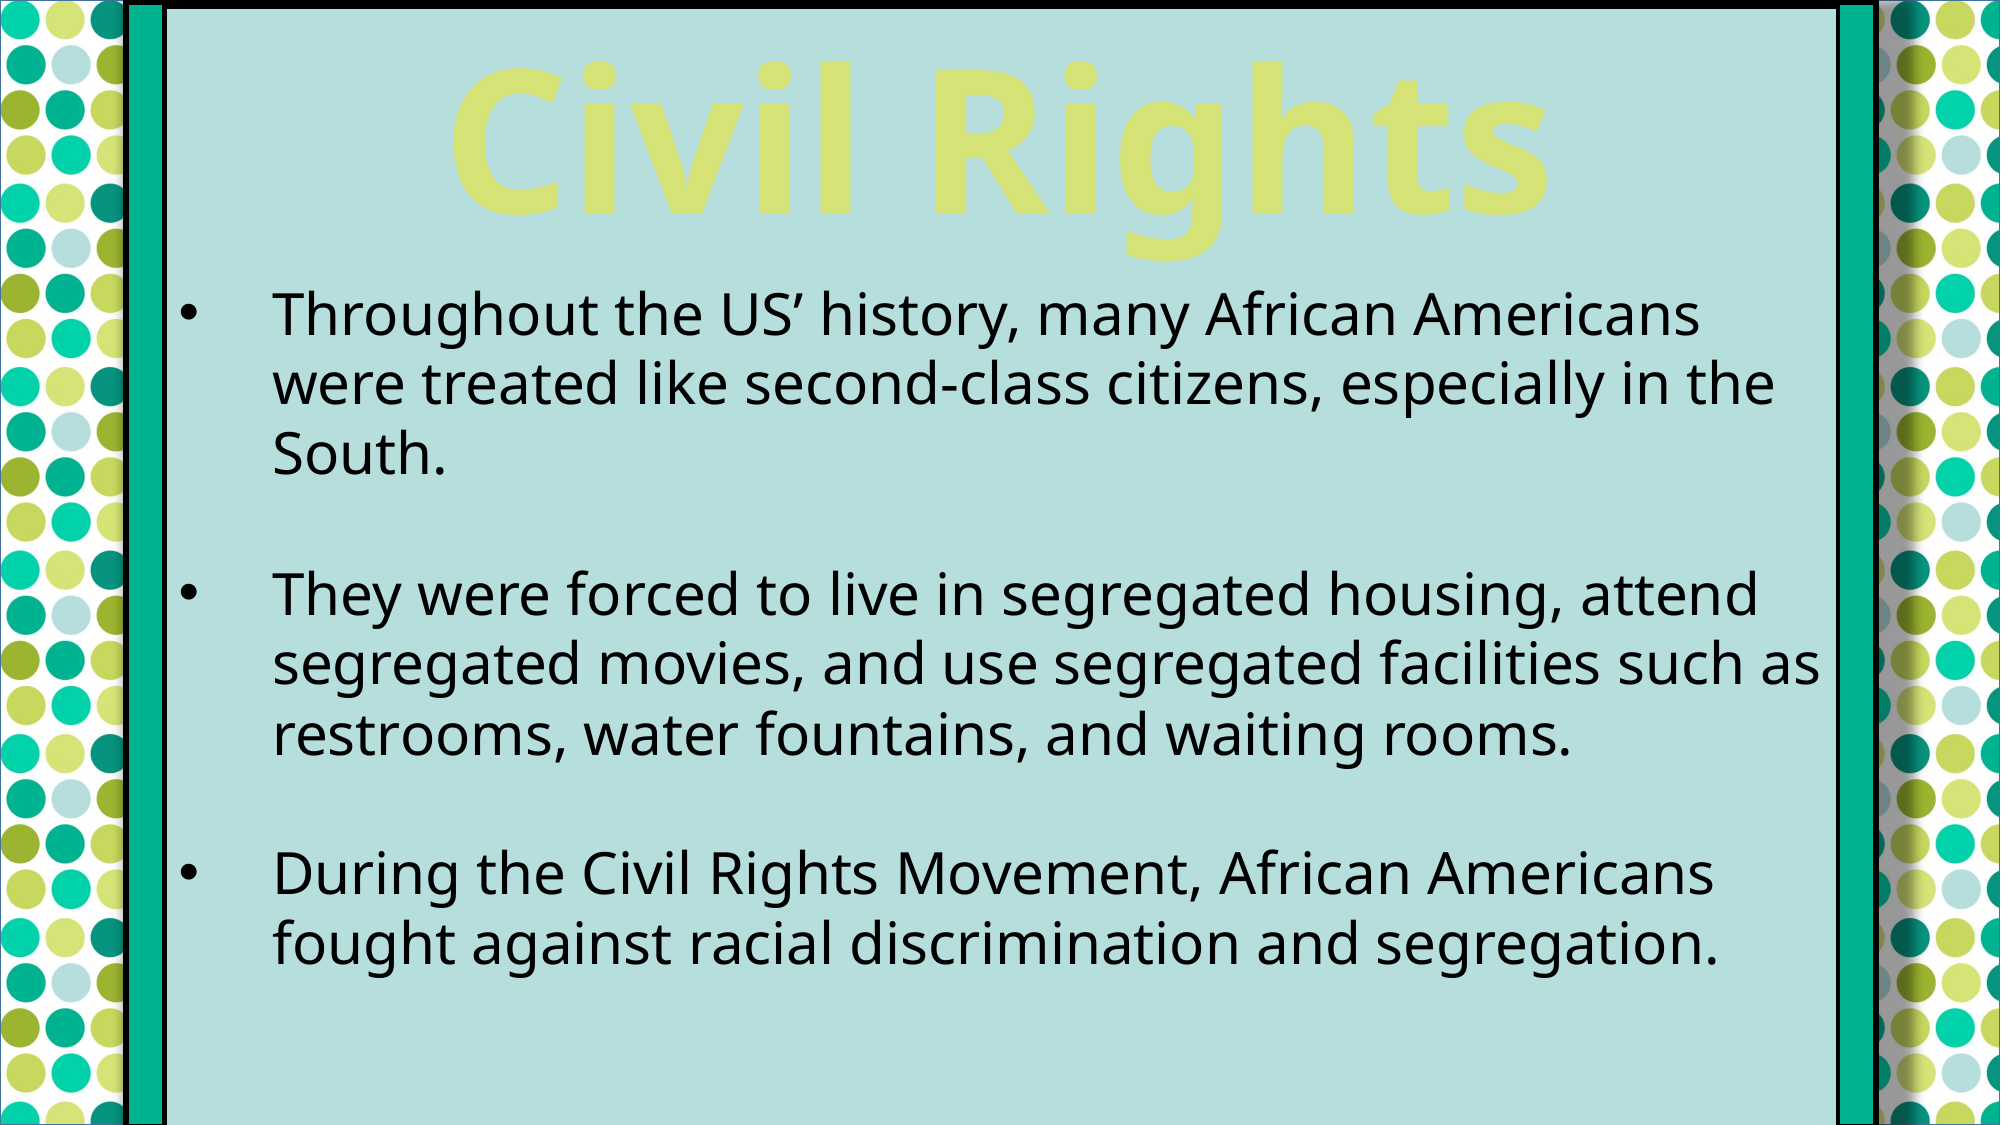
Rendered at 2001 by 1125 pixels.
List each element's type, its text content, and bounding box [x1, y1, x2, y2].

text_box Throughout the US’ history, many African Americans were treated like second-class citizens, especially in the South. They were forced to live in segregated housing, attend segregated movies, and use segregated facilities such as restrooms, water fountains, and waiting rooms. During the Civil Rights Movement, African Americans fought against racial discrimination and segregation. [163, 269, 1839, 1124]
text_box [163, 6, 1839, 269]
text_box Civil Rights [427, 5, 1572, 261]
text_box [0, 0, 119, 1125]
text_box [125, 1, 1877, 1125]
text_box [1917, 0, 2000, 1125]
